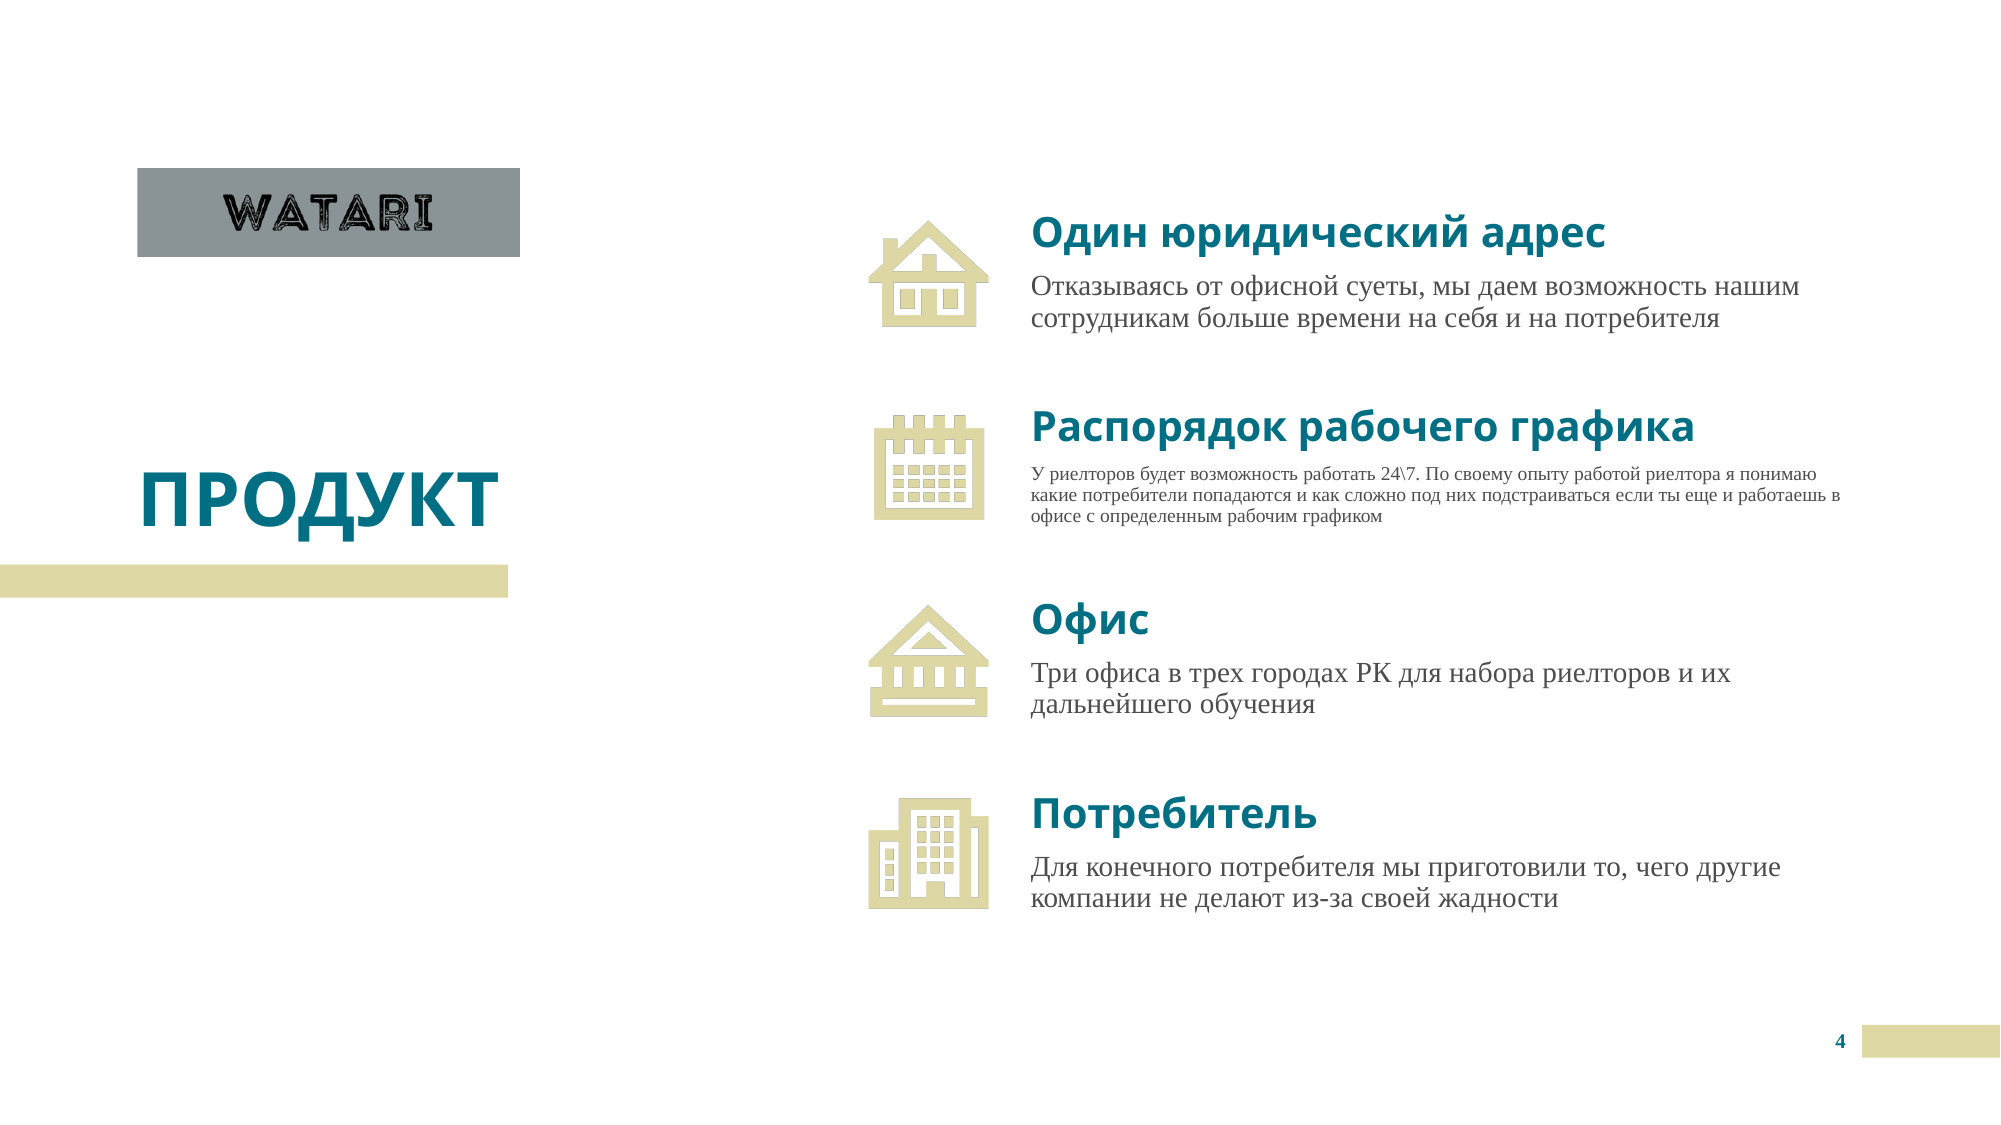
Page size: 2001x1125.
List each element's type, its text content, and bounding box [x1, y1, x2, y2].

list Отказываясь от офисной суеты, мы даем возможность нашим сотрудникам больше времени на себя и на потребителя [1030, 270, 1844, 334]
list Потребитель [1030, 748, 1844, 838]
list У риелторов будет возможность работать 24\7. По своему опыту работой риелтора я понимаю какие потребители попадаются и как сложно под них подстраиваться если ты еще и работаешь в офисе с определенным рабочим графиком [1030, 463, 1844, 528]
list Один юридический адрес [1030, 168, 1844, 257]
picture [868, 213, 989, 335]
list Распорядок рабочего графика [1030, 361, 1844, 451]
picture [137, 168, 521, 258]
picture [868, 793, 989, 914]
list Для конечного потребителя мы приготовили то, чего другие компании не делают из-за своей жадности [1030, 850, 1844, 915]
list Три офиса в трех городах РК для набора риелторов и их дальнейшего обучения [1030, 657, 1844, 721]
picture [868, 600, 989, 721]
title ПРОДУКТ [137, 325, 863, 544]
slide_number 4 [1818, 1027, 1863, 1065]
list Офис [1030, 555, 1844, 644]
picture [868, 406, 989, 528]
